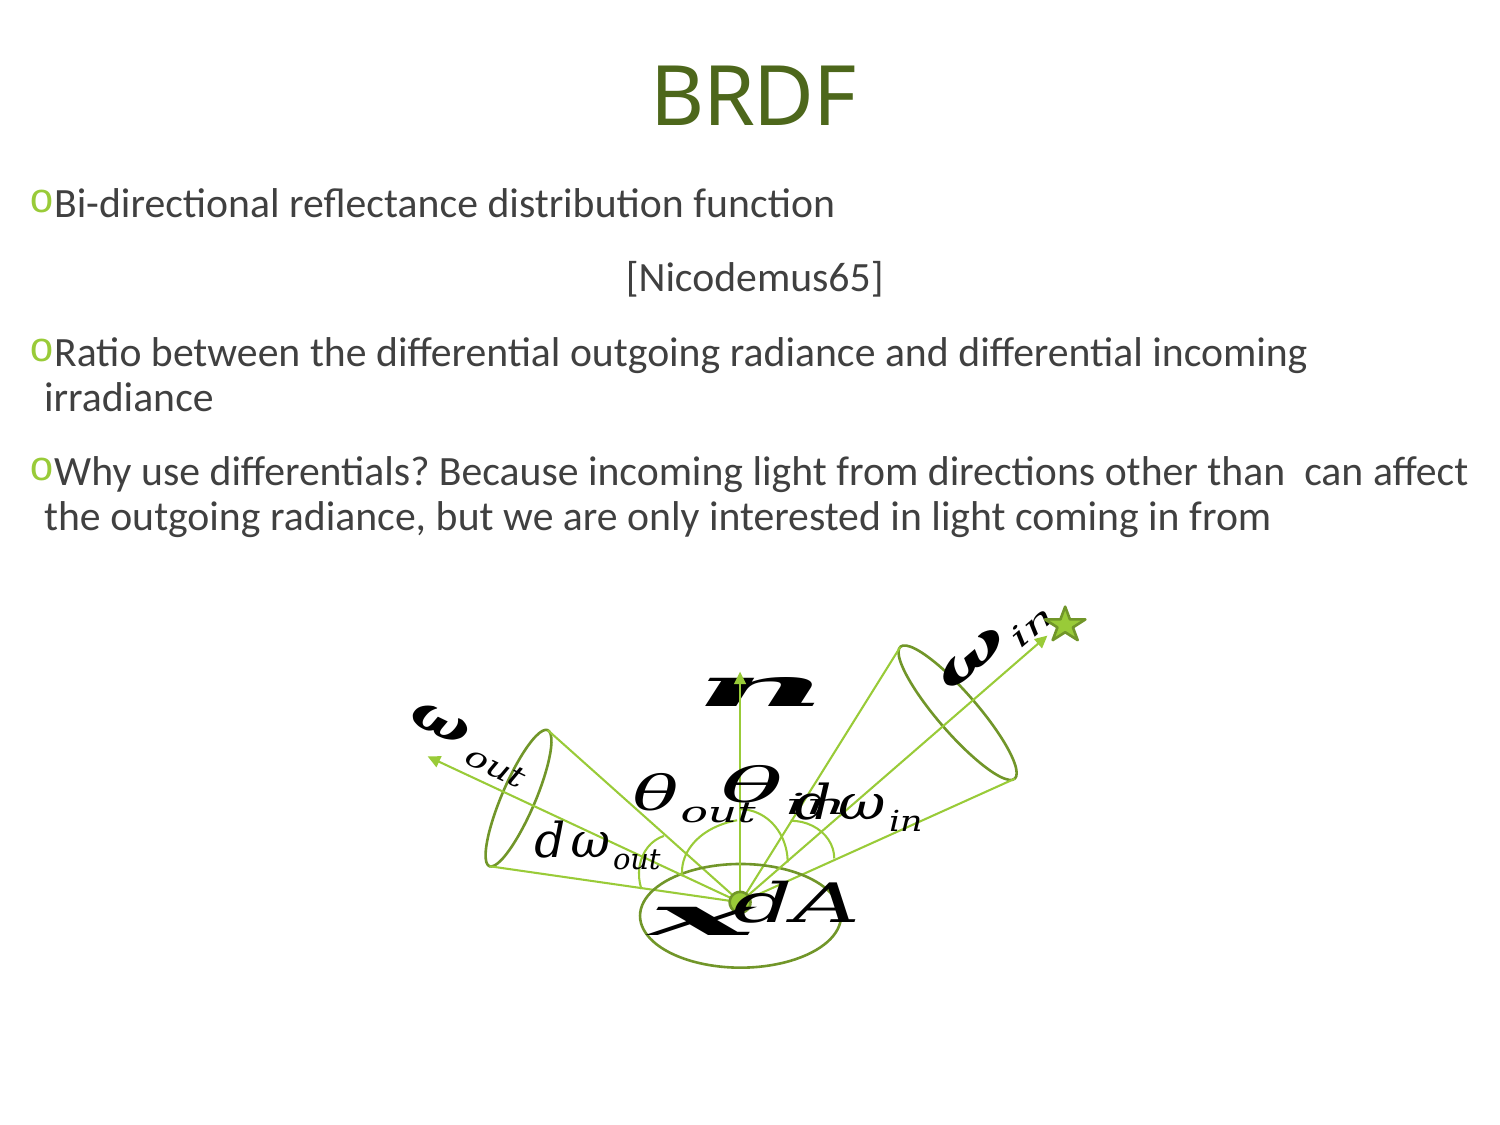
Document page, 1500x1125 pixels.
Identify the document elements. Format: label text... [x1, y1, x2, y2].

text_box [638, 913, 842, 969]
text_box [547, 729, 735, 753]
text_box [739, 635, 1048, 903]
text_box [1043, 605, 1087, 642]
title BRDF [135, 47, 1373, 150]
text_box [521, 728, 547, 753]
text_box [427, 755, 741, 903]
